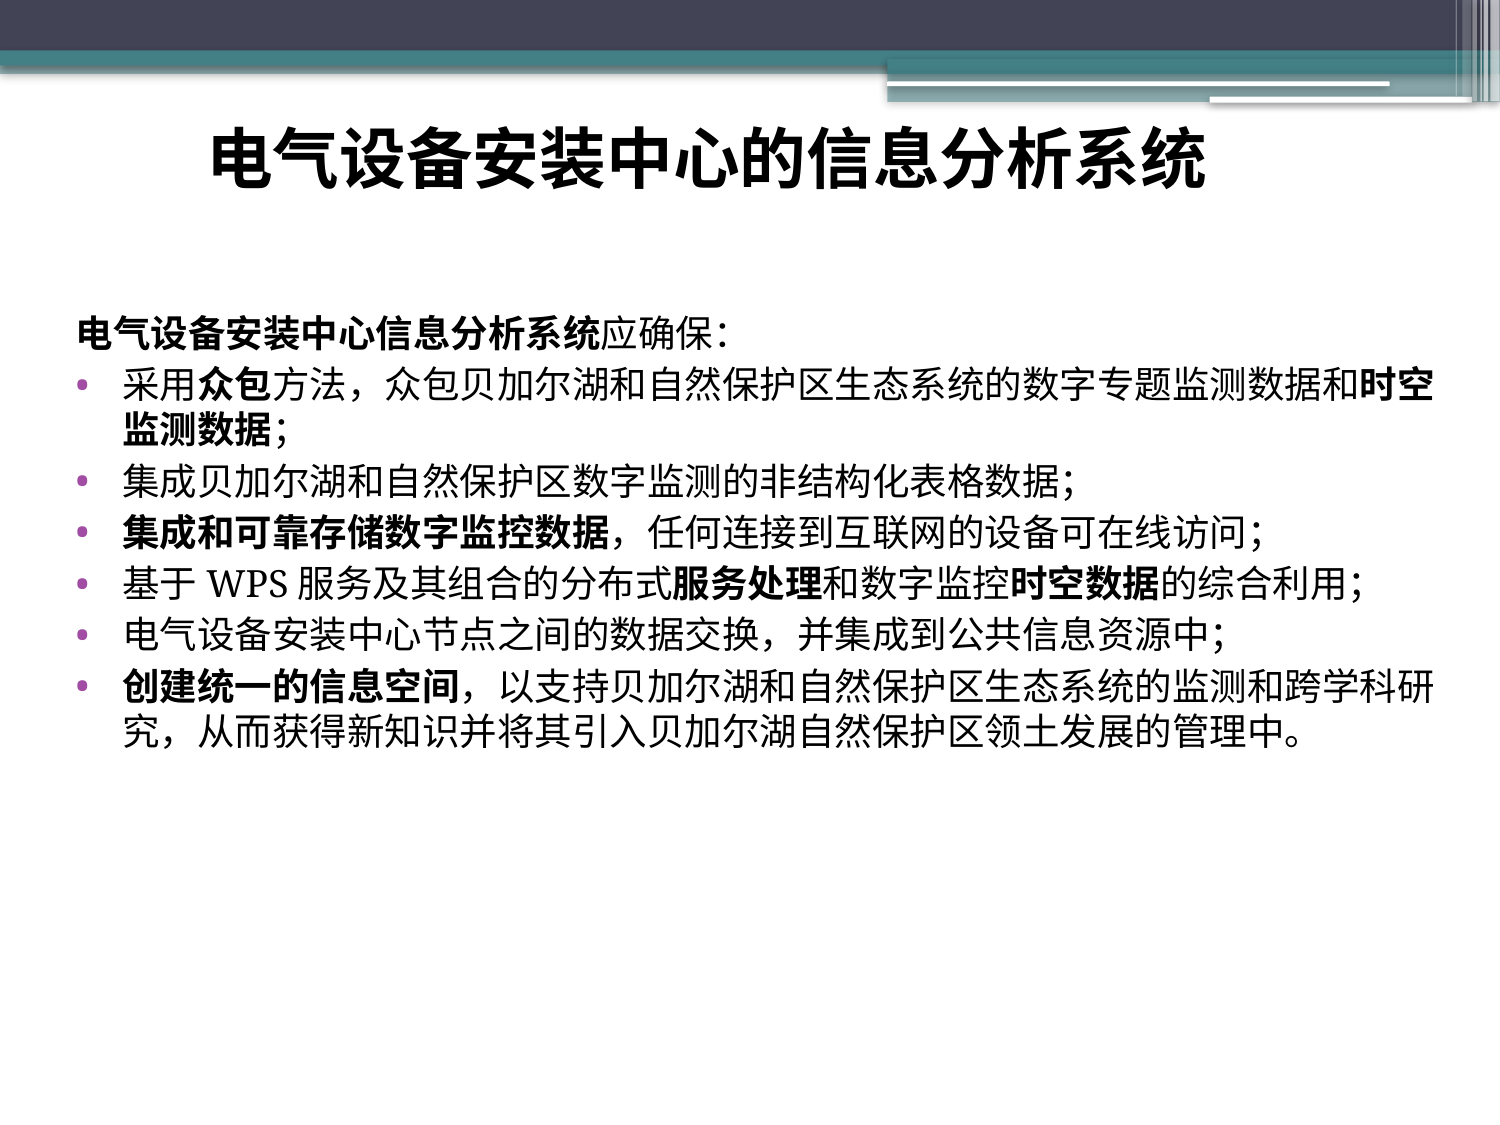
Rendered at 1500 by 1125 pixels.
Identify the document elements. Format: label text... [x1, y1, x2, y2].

text_box 电气设备安装中心的信息分析系统 [147, 125, 1282, 205]
list 电气设备安装中心信息分析系统应确保： 采用众包方法，众包贝加尔湖和自然保护区生态系统的数字专题监测数据和时空监测数据； 集成贝加尔湖和自然保护区数字监测的非结构化表格数据； 集成和可靠存储数字监控数据，任何连接到互联网的设备可在线访问； 基于WPS服务及其组合的分布式服务处理和数字监控时空数据的综合利用； 电气设备安装中心节点之间的数据交换，并集成到公共信息资源中； 创建统一的信息空间，以支持贝加尔湖和自然保护区生态系统的监测和跨学科研究，从而获得新知识并将其引入贝加尔湖自然保护区领土发展的管理中。 [60, 302, 1466, 1125]
